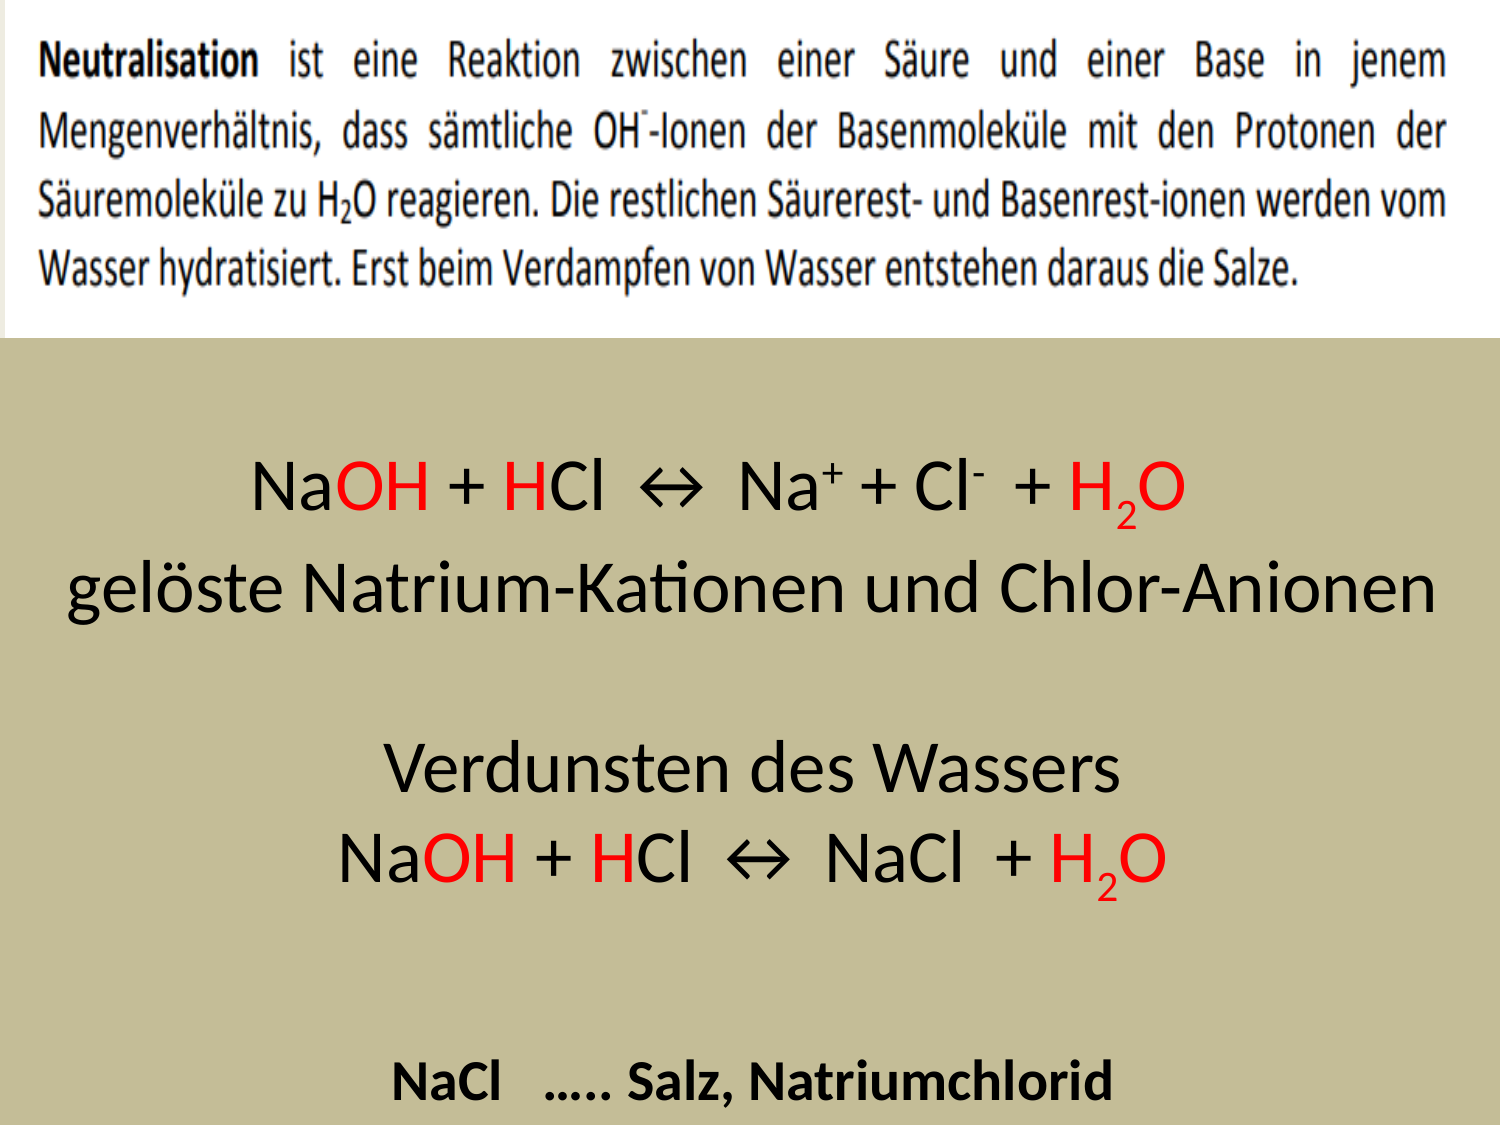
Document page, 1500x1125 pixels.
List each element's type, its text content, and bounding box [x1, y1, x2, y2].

text_box NaOH + HCl ↔ Na+ + Cl- + H2O gelöste Natrium-Kationen und Chlor-Anionen Verdunsten des Wassers NaOH + HCl ↔ NaCl + H2O NaCl ….. Salz, Natriumchlorid [0, 341, 1500, 1125]
picture [5, 0, 1500, 339]
